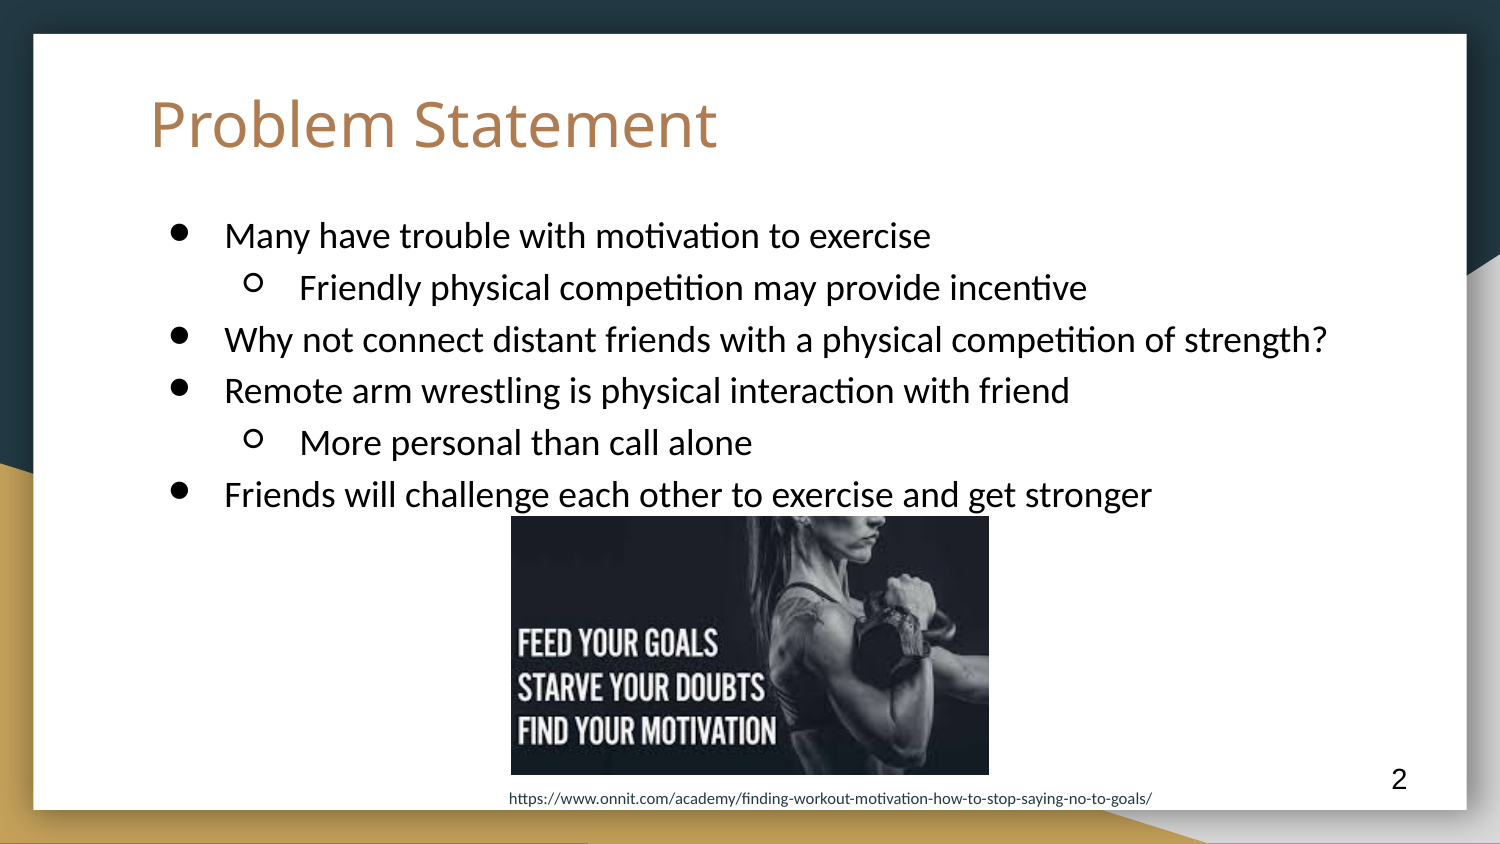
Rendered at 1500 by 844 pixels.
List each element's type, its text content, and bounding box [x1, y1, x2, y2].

title Problem Statement [134, 70, 1366, 189]
picture [511, 516, 989, 776]
list Many have trouble with motivation to exercise Friendly physical competition may provide incentive Why not connect distant friends with a physical competition of strength? Remote arm wrestling is physical interaction with friend More personal than call alone Friends will challenge each other to exercise and get stronger https://www.onnit.com/academy/finding-workout-motivation-how-to-stop-saying-no-to-goals/ [134, 189, 1366, 759]
slide_number ‹#› [1376, 745, 1467, 810]
